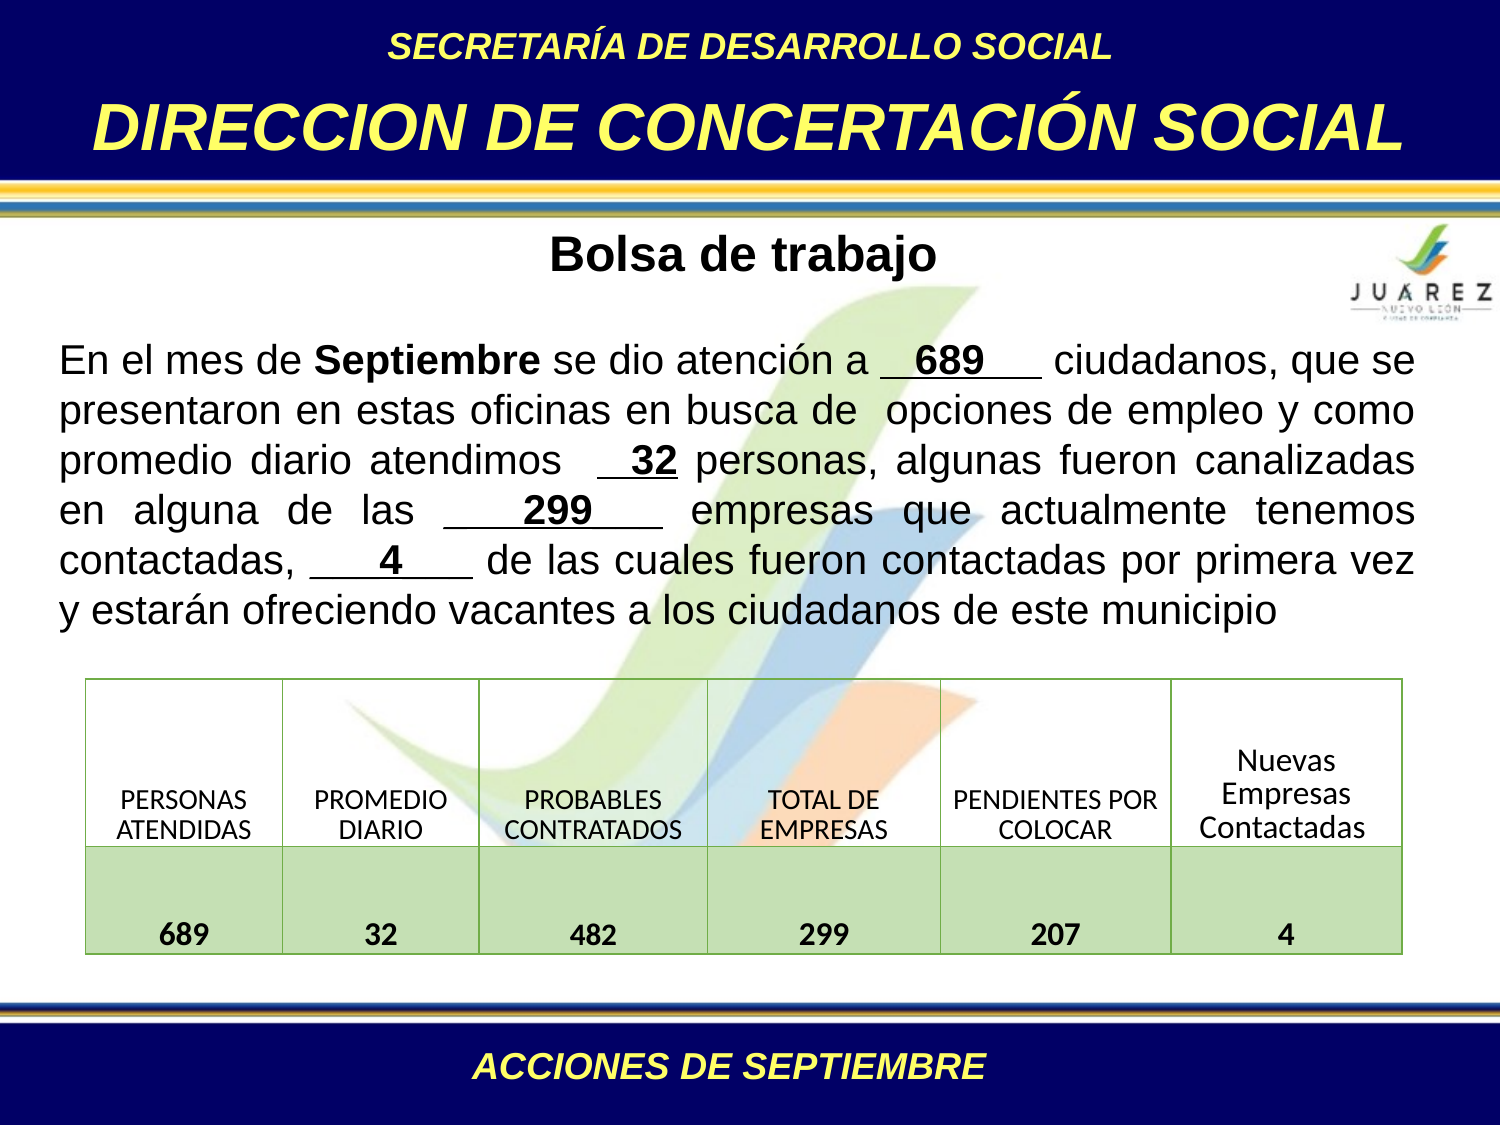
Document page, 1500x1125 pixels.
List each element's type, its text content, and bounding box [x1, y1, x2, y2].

table_header PROMEDIO DIARIO [283, 680, 478, 846]
table_header PERSONAS ATENDIDAS [86, 680, 282, 846]
text_box DIRECCION DE CONCERTACIÓN SOCIAL [77, 76, 1422, 172]
table_cell 482 [480, 847, 707, 953]
table_cell 299 [708, 847, 940, 953]
text_box Bolsa de trabajo [29, 214, 1430, 349]
text_box ACCIONES DE SEPTIEMBRE [457, 1034, 1002, 1095]
table_header TOTAL DE EMPRESAS [708, 680, 940, 846]
picture [0, 0, 1500, 1125]
table_header PROBABLES CONTRATADOS [480, 680, 707, 846]
table_cell 689 [86, 847, 282, 953]
text_box SECRETARÍA DE DESARROLLO SOCIAL [372, 14, 1130, 74]
table_header PENDIENTES POR COLOCAR [941, 680, 1170, 846]
table_cell 207 [941, 847, 1170, 953]
table_cell 4 [1172, 847, 1401, 953]
table_header Nuevas Empresas Contactadas [1172, 680, 1401, 846]
table_cell 32 [283, 847, 478, 953]
text_box En el mes de Septiembre se dio atención a 689 ciudadanos, que se presentaron en estas oficinas en busca de opciones de empleo y como promedio diario atendimos 32 personas, algunas fueron canalizadas en alguna de las _ 299___ empresas que actualmente tenemos contactadas, ___4___ de las cuales fueron contactadas por primera vez y estarán ofreciendo vacantes a los ciudadanos de este municipio [44, 325, 1431, 640]
